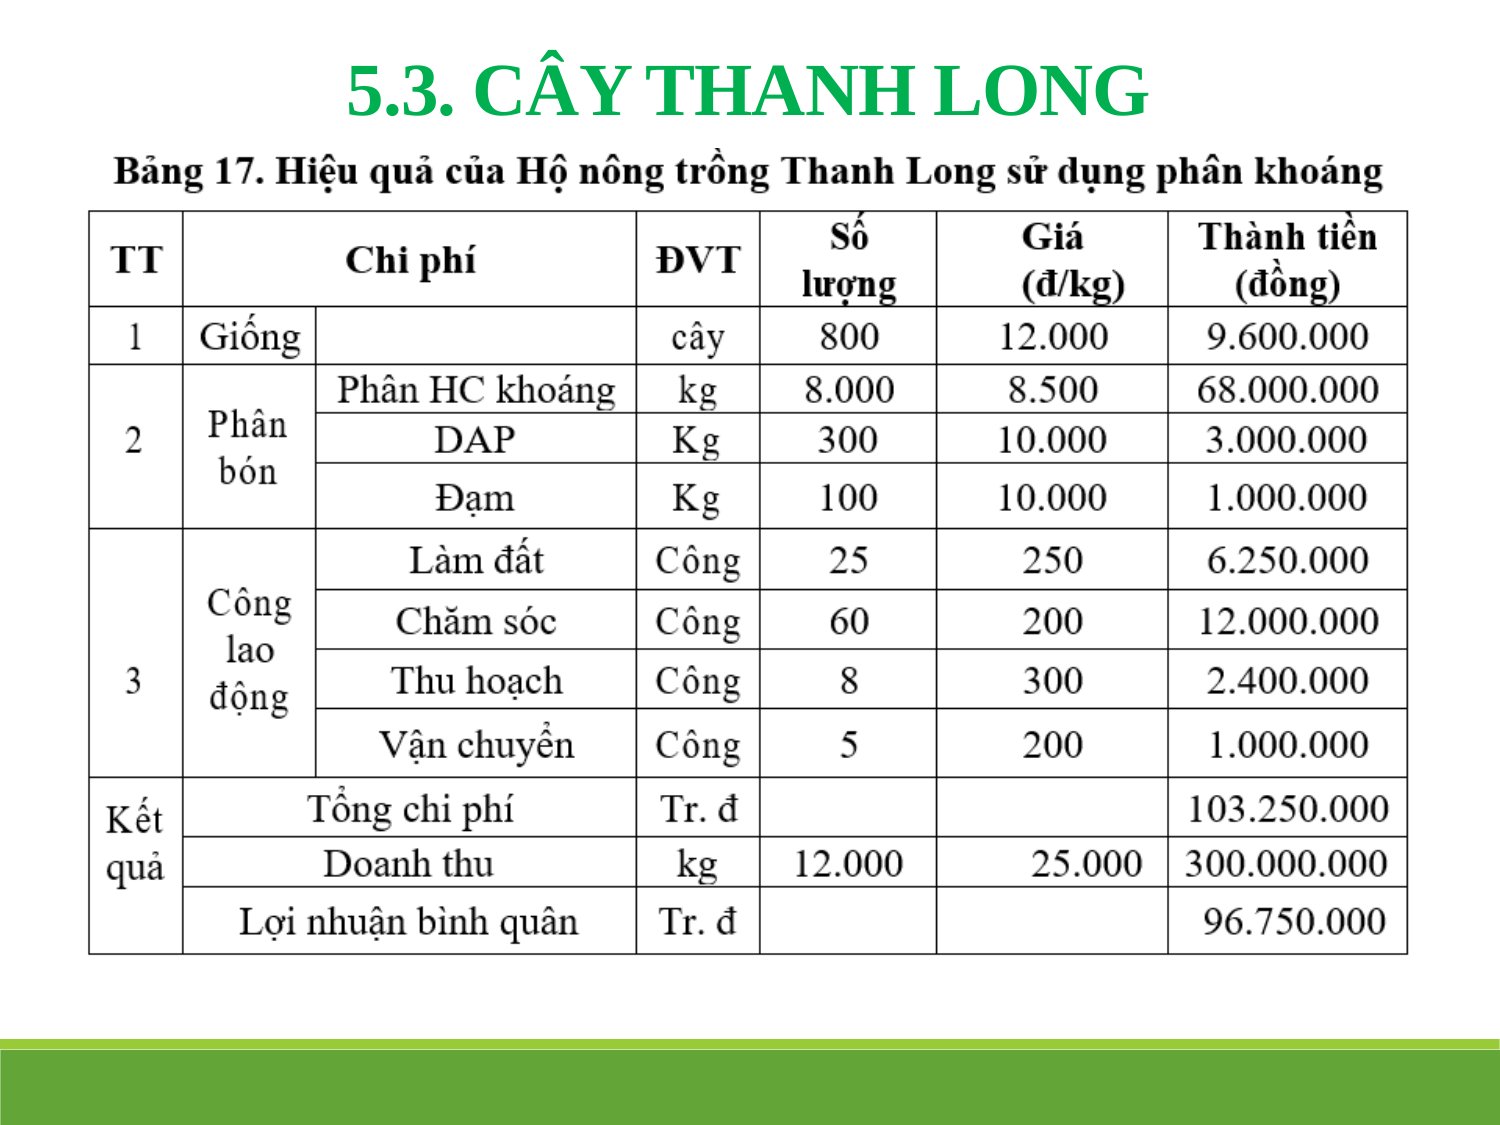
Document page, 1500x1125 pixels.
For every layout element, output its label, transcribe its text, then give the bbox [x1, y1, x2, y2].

text_box 5.3. CÂY THANH LONG [14, 26, 1484, 139]
picture [76, 147, 1424, 978]
